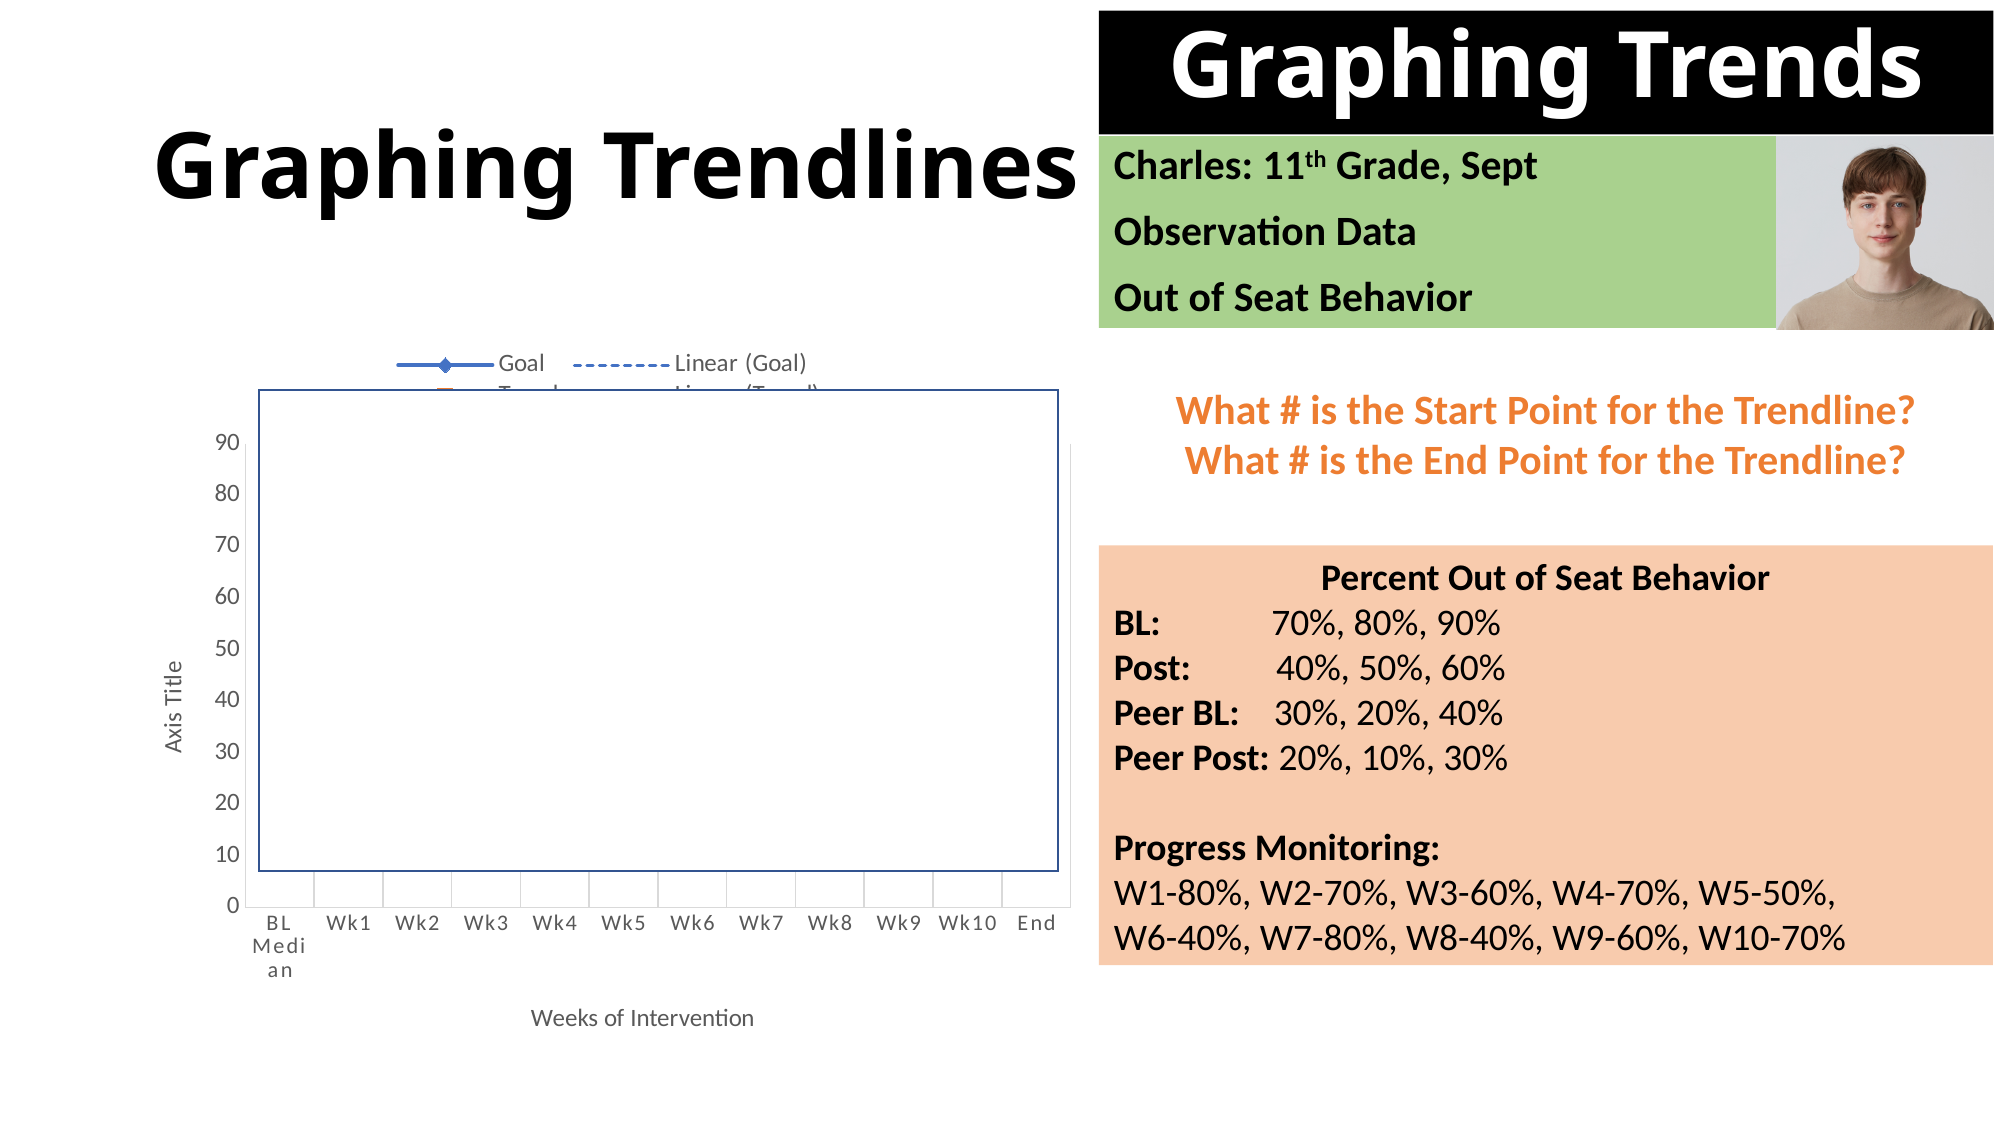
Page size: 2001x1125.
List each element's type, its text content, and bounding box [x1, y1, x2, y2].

title Graphing Trendlines [137, 59, 1176, 278]
text_box What # is the Start Point for the Trendline? What # is the End Point for the Trendline? [1098, 375, 1993, 490]
picture [1776, 136, 1994, 330]
text_box Charles: 11th Grade, Sept Observation Data Out of Seat Behavior [1098, 136, 1776, 328]
chart [128, 240, 1090, 1066]
text_box Percent Out of Seat Behavior BL: 70%, 80%, 90% Post: 40%, 50%, 60% Peer BL: 30%, 20%, 40% Peer Post: 20%, 10%, 30% Progress Monitoring: W1-80%, W2-70%, W3-60%, W4-70%, W5-50%, W6-40%, W7-80%, W8-40%, W9-60%, W10-70% [1098, 545, 1993, 966]
text_box Graphing Trends [1098, 10, 1994, 135]
